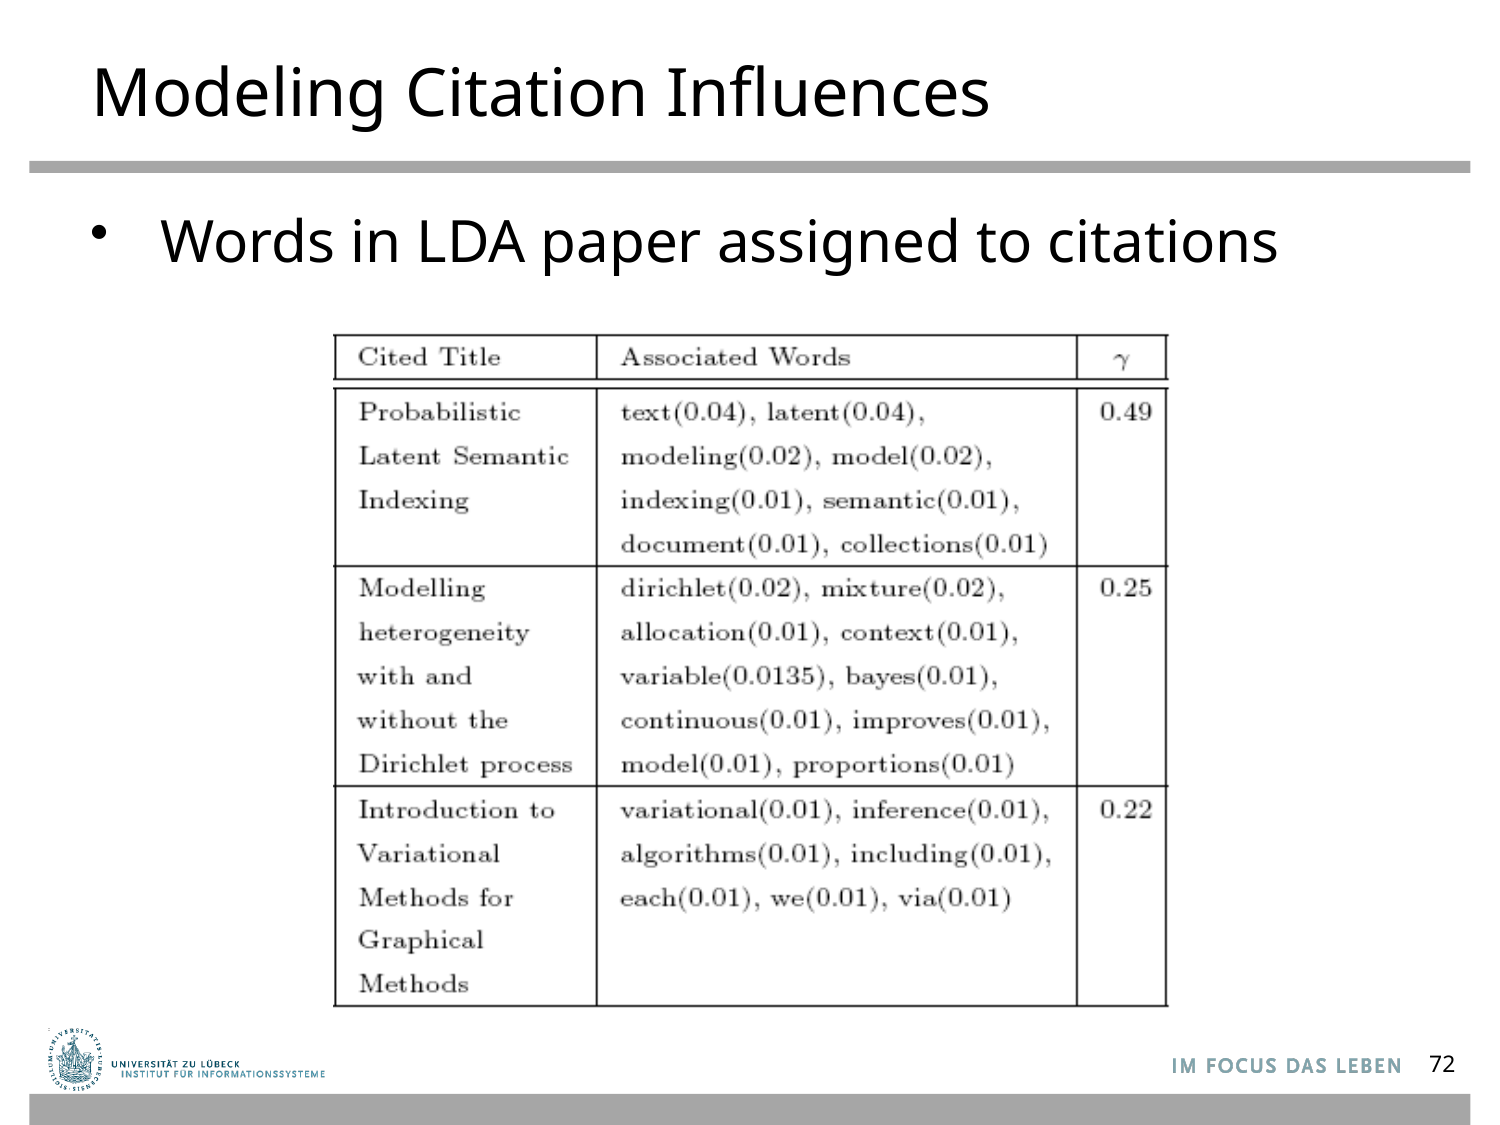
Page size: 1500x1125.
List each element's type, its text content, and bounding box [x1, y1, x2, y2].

picture [1173, 1058, 1305, 1073]
slide_number 72 [1305, 1050, 1471, 1083]
title Modeling Citation Influences [76, 42, 1427, 126]
picture [332, 331, 1171, 1011]
list Words in LDA paper assigned to citations [75, 196, 1425, 1012]
